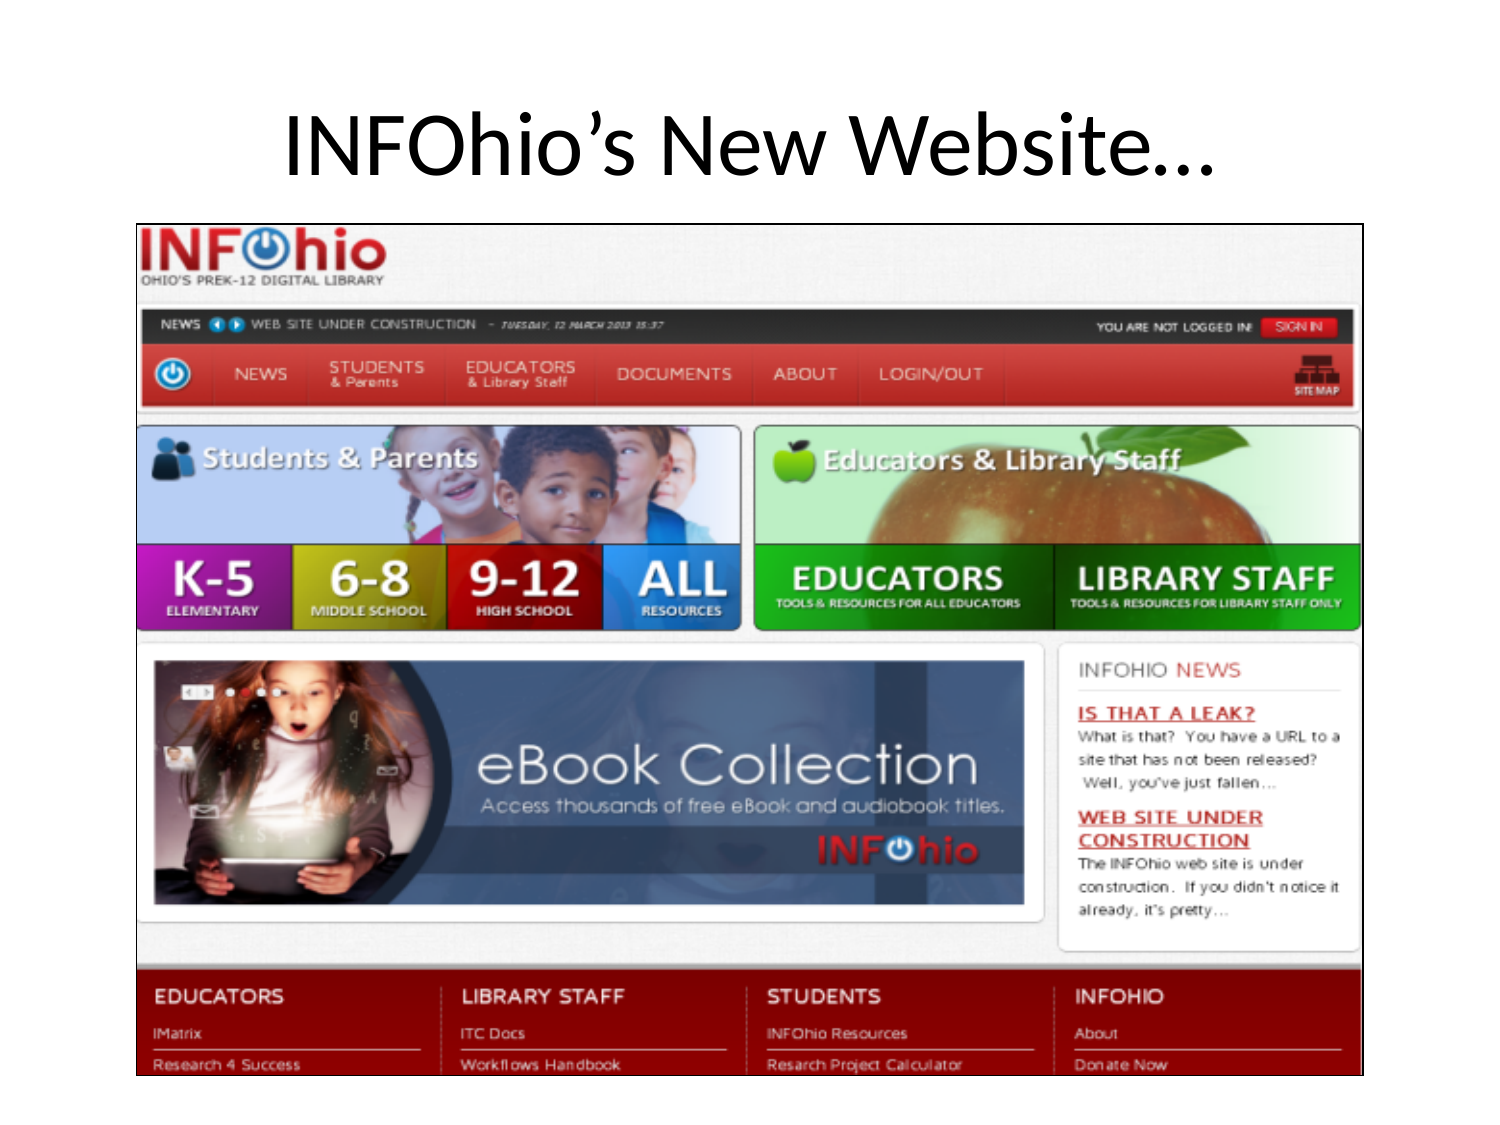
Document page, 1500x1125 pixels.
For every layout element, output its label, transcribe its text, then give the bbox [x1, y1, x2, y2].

title INFOhio’s New Website… [74, 44, 1426, 233]
picture [137, 224, 1363, 1075]
